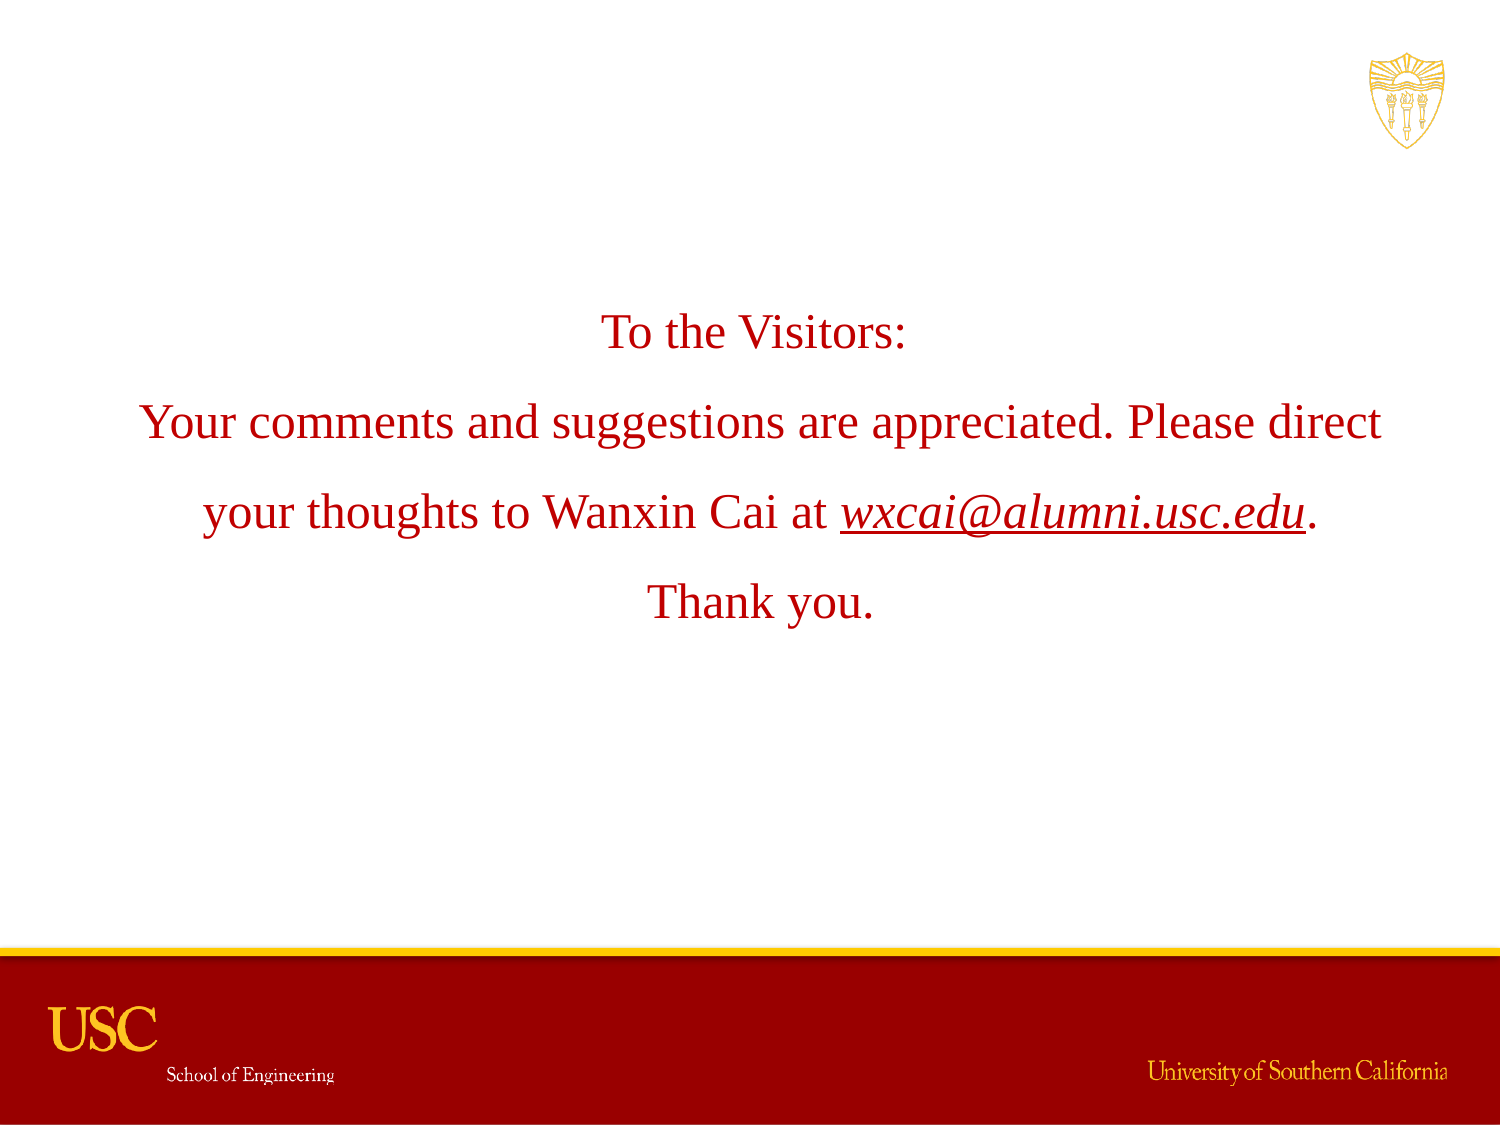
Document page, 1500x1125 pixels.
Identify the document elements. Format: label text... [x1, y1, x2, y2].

text_box To the Visitors: Your comments and suggestions are appreciated. Please direct your thoughts to Wanxin Cai at wxcai@alumni.usc.edu. Thank you. [77, 260, 1444, 636]
